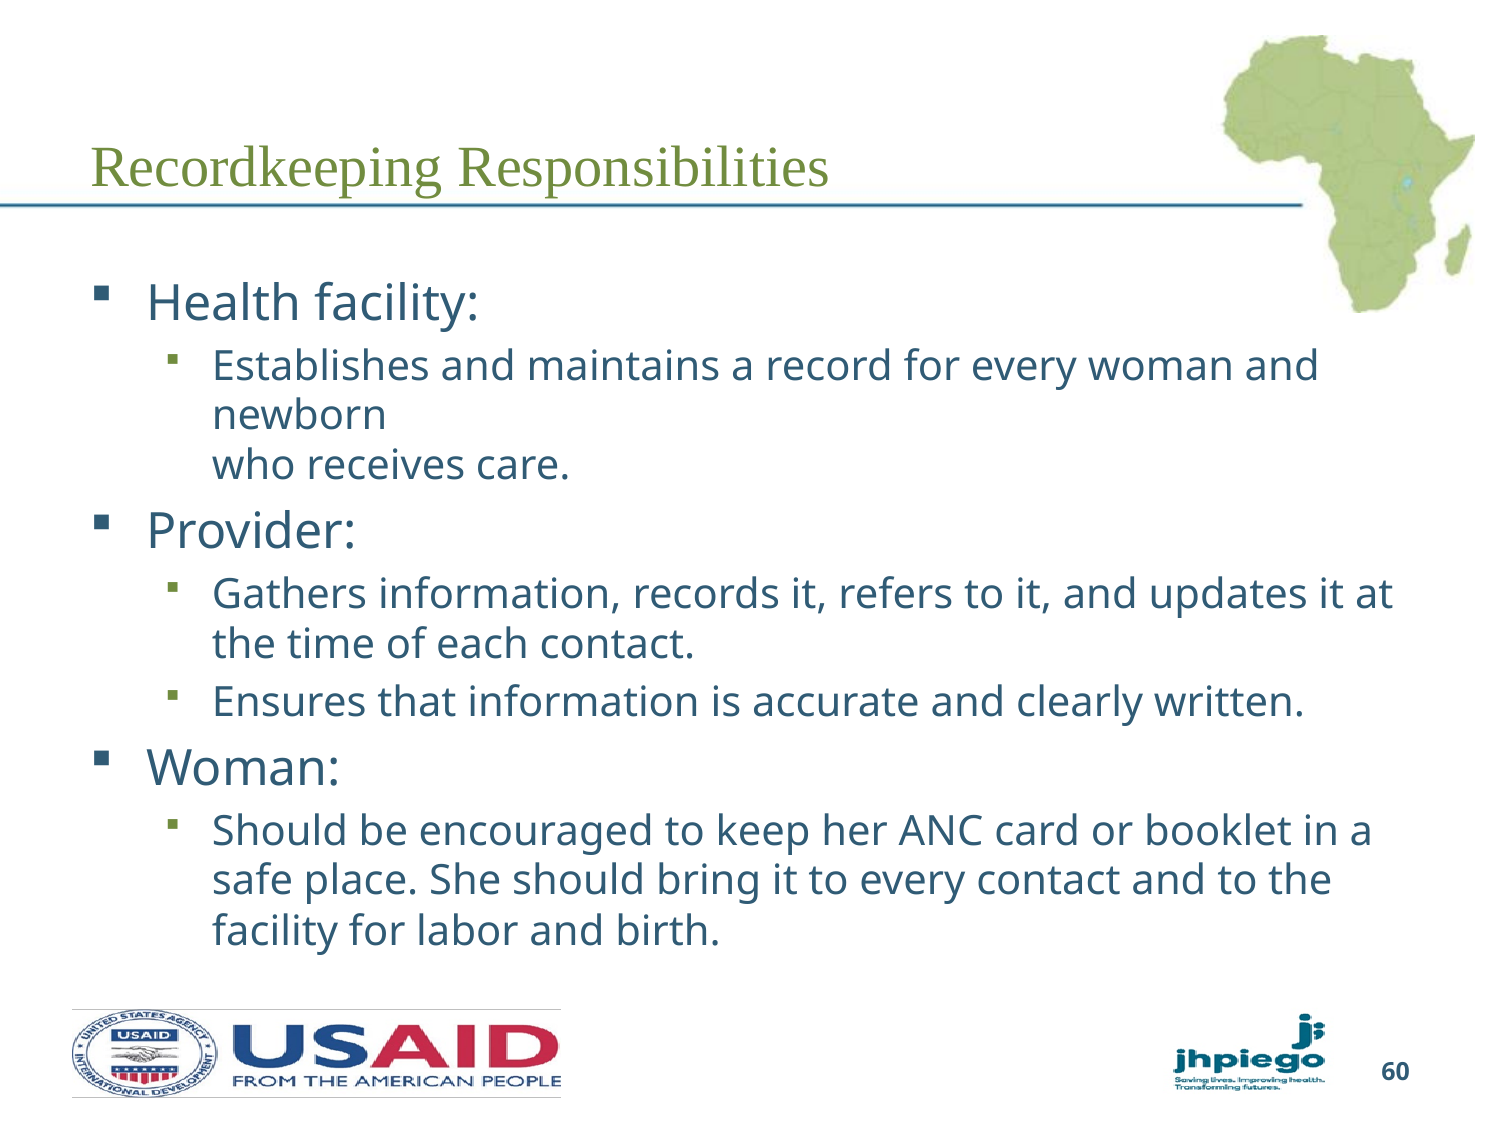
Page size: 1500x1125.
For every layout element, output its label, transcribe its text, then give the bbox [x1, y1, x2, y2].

picture [0, 35, 1475, 313]
title Recordkeeping Responsibilities [75, 37, 1288, 206]
picture [72, 999, 1350, 1105]
list Health facility: Establishes and maintains a record for every woman and newborn who receives care. Provider: Gathers information, records it, refers to it, and updates it at the time of each contact. Ensures that information is accurate and clearly written. Woman: Should be encouraged to keep her ANC card or booklet in a safe place. She should bring it to every contact and to the facility for labor and birth. [75, 262, 1425, 975]
slide_number 60 [1074, 1042, 1425, 1103]
